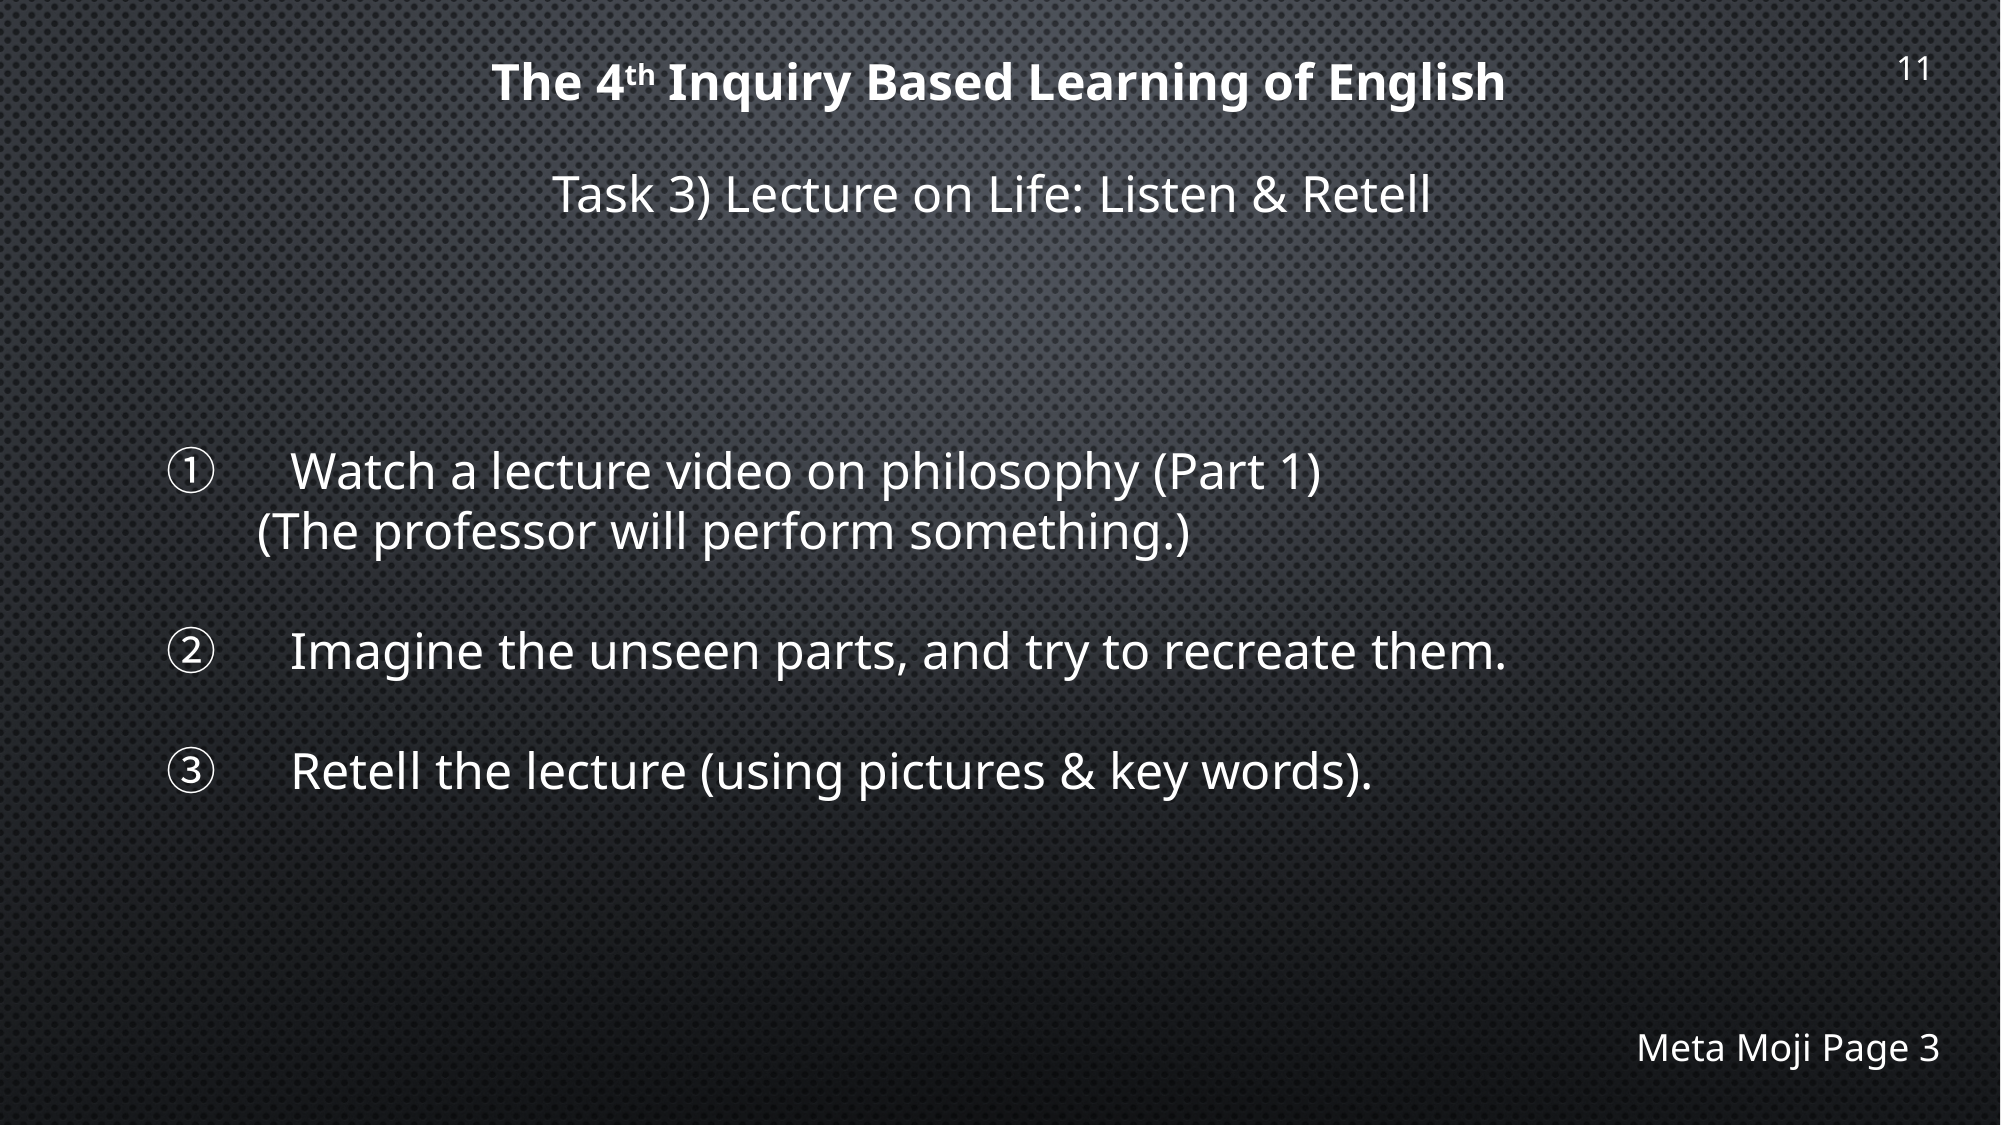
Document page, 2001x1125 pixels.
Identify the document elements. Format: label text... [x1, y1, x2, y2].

text_box Task 3) Lecture on Life: Listen & Retell [537, 155, 1462, 231]
text_box The 4th Inquiry Based Learning of English [477, 43, 1523, 118]
text_box ① Watch a lecture video on philosophy (Part 1) (The professor will perform something.) ② Imagine the unseen parts, and try to recreate them. ③ Retell the lecture (using pictures & key words). [151, 431, 1525, 807]
text_box Meta Moji Page 3 [1621, 1016, 1956, 1077]
